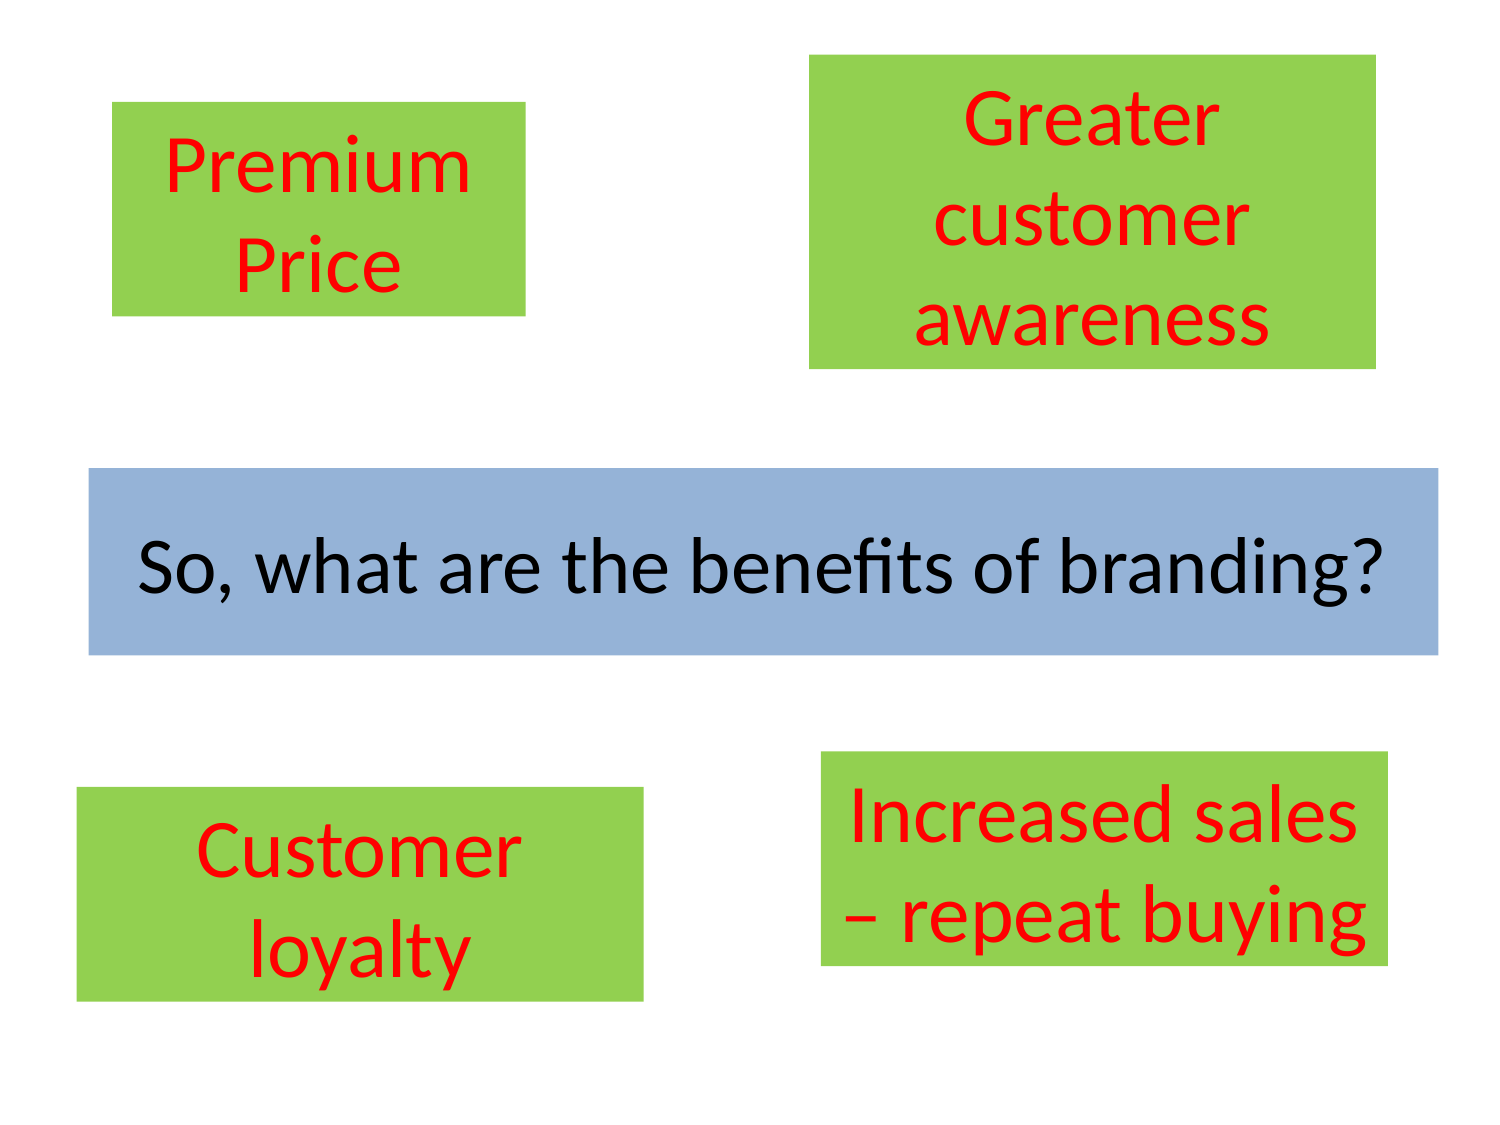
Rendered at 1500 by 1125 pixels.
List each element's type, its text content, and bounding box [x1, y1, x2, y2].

text_box Customer loyalty [76, 786, 644, 1002]
text_box Premium Price [112, 101, 526, 317]
title So, what are the benefits of branding? [88, 468, 1439, 656]
text_box Greater customer awareness [809, 54, 1376, 370]
text_box Increased sales – repeat buying [820, 751, 1388, 967]
